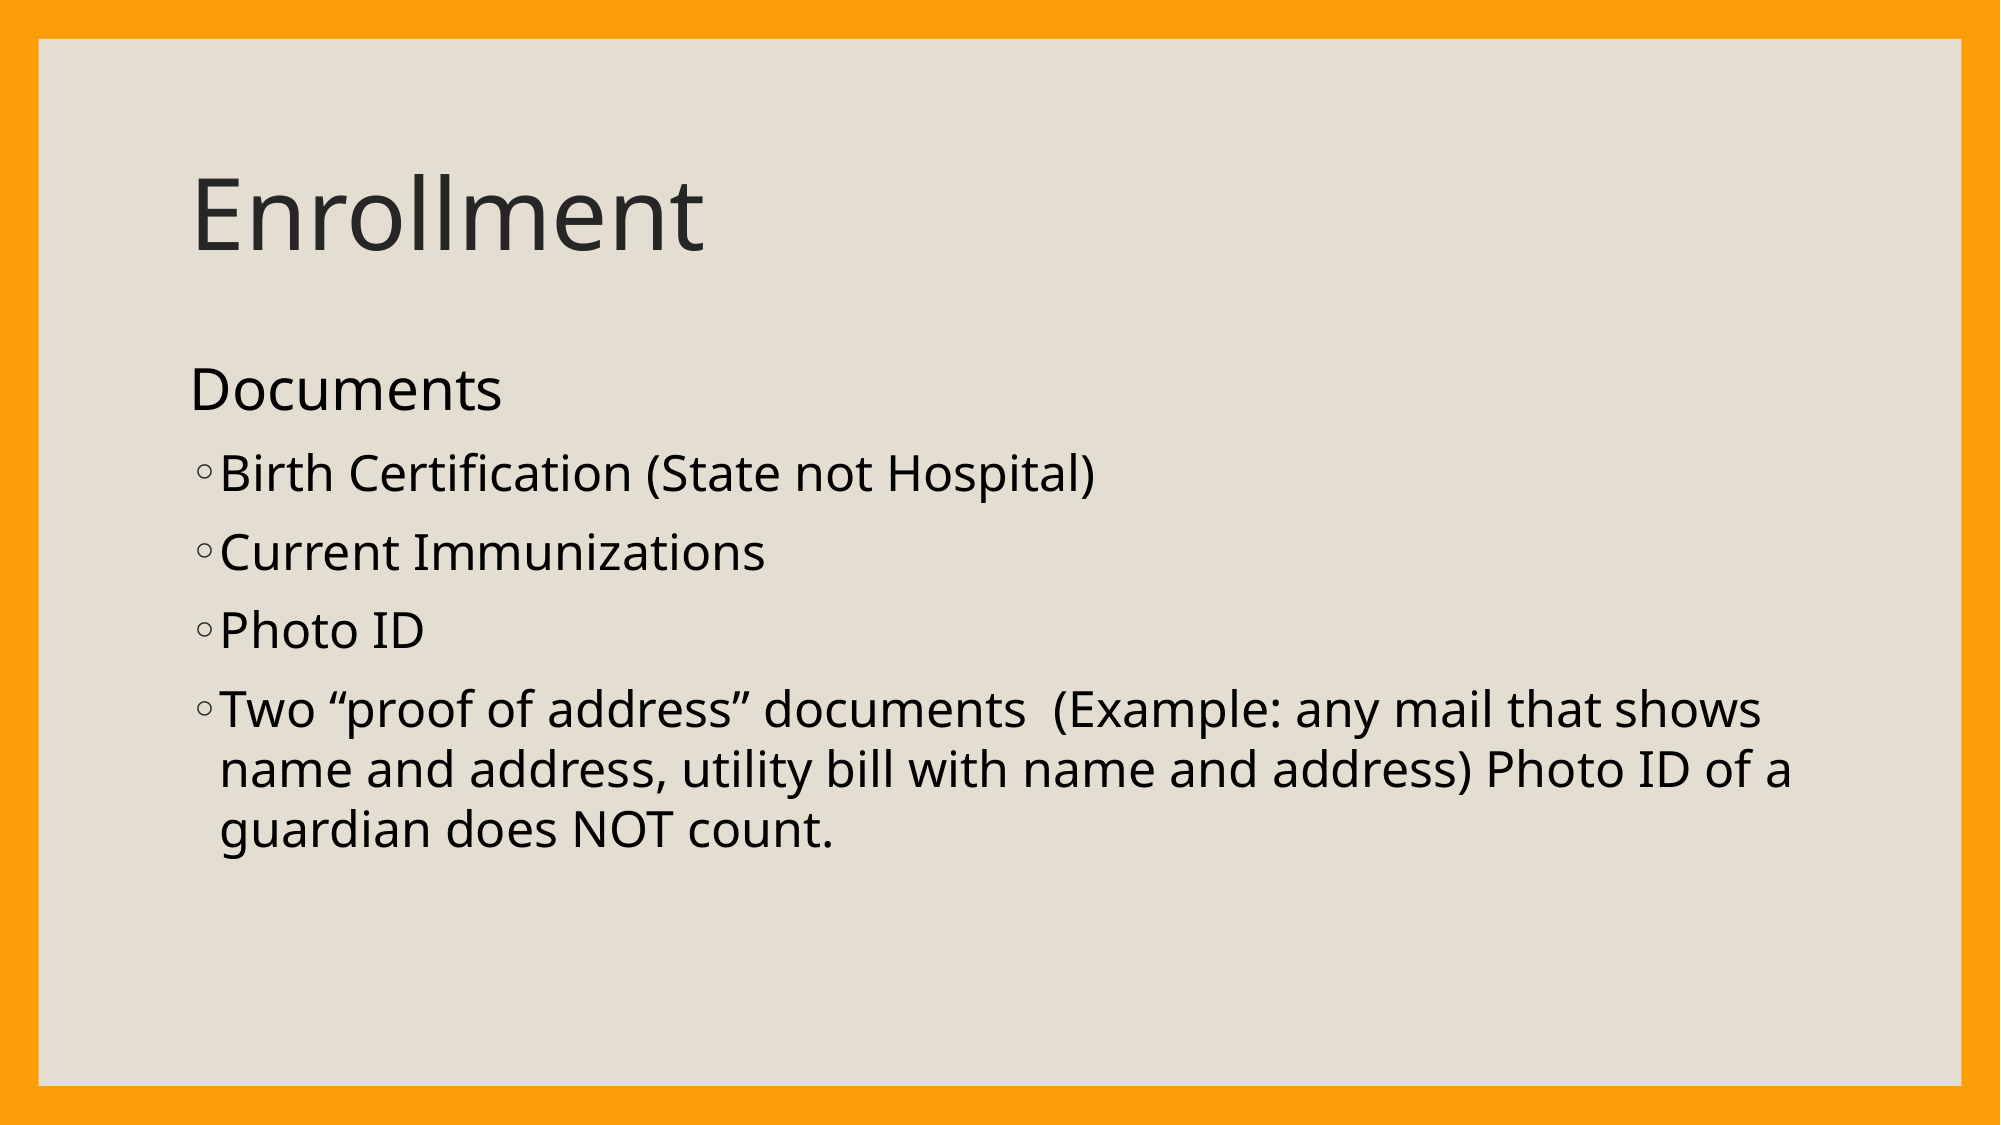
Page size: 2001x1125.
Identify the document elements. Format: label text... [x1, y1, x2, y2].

title Enrollment [174, 105, 1825, 331]
list Documents Birth Certification (State not Hospital) Current Immunizations Photo ID Two “proof of address” documents (Example: any mail that shows name and address, utility bill with name and address) Photo ID of a guardian does NOT count. [174, 345, 1825, 990]
